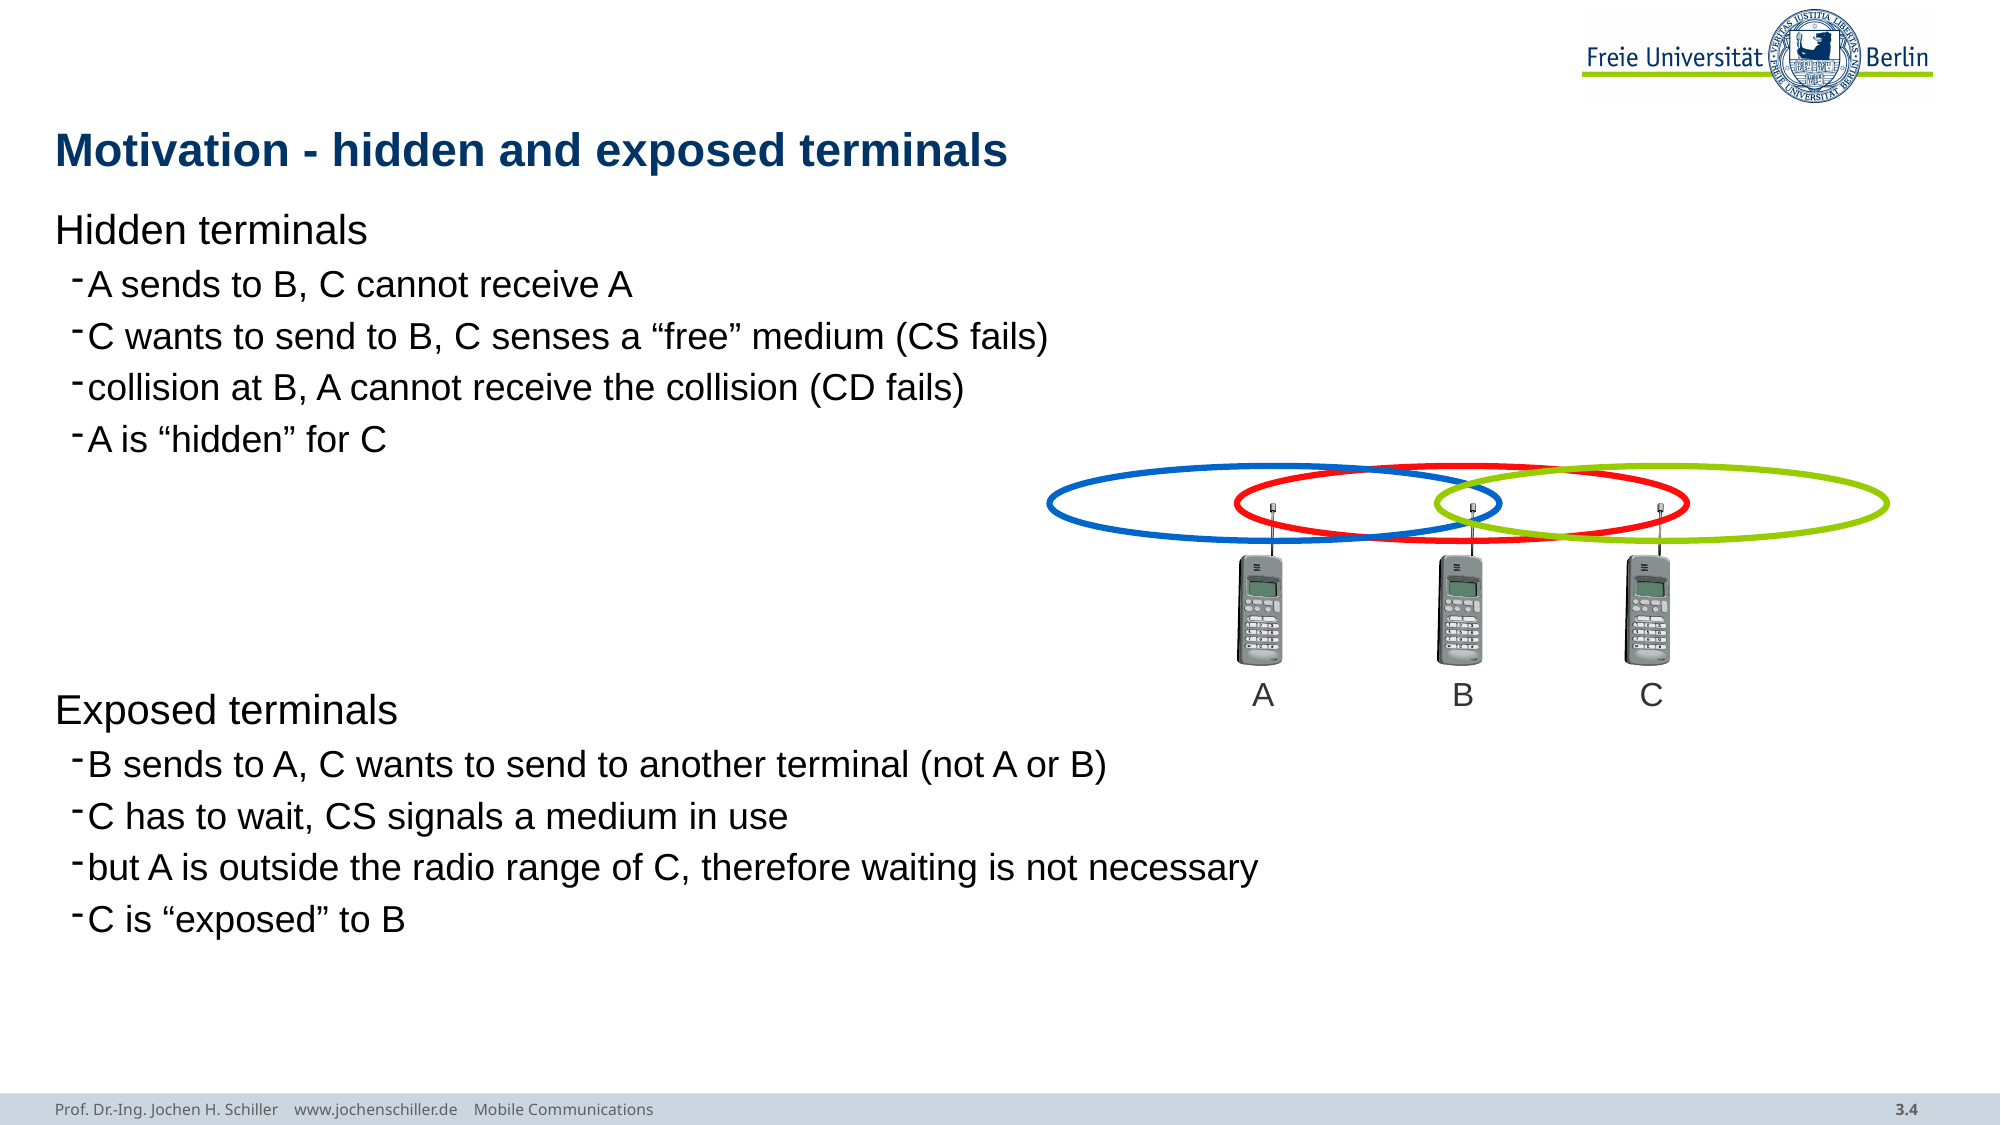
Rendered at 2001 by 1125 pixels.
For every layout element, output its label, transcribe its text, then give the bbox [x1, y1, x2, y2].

text_box B [1437, 666, 1490, 721]
picture [1436, 503, 1483, 667]
list Hidden terminals A sends to B, C cannot receive A C wants to send to B, C senses a “free” medium (CS fails) collision at B, A cannot receive the collision (CD fails) A is “hidden” for C Exposed terminals B sends to A, C wants to send to another terminal (not A or B) C has to wait, CS signals a medium in use but A is outside the radio range of C, therefore waiting is not necessary C is “exposed” to B [54, 201, 1946, 1064]
text_box [1372, 465, 1559, 484]
picture [1582, 9, 1933, 103]
title Motivation - hidden and exposed terminals [54, 117, 1946, 188]
text_box [1488, 528, 1562, 541]
text_box [1437, 465, 1887, 541]
text_box [1375, 531, 1431, 541]
text_box [1049, 465, 1467, 541]
footer Prof. Dr.-Ing. Jochen H. Schiller www.jochenschiller.de Mobile Communications [54, 1091, 1363, 1125]
picture [1236, 503, 1283, 667]
picture [1624, 503, 1671, 667]
text_box C [1624, 666, 1679, 721]
text_box A [1237, 666, 1290, 721]
